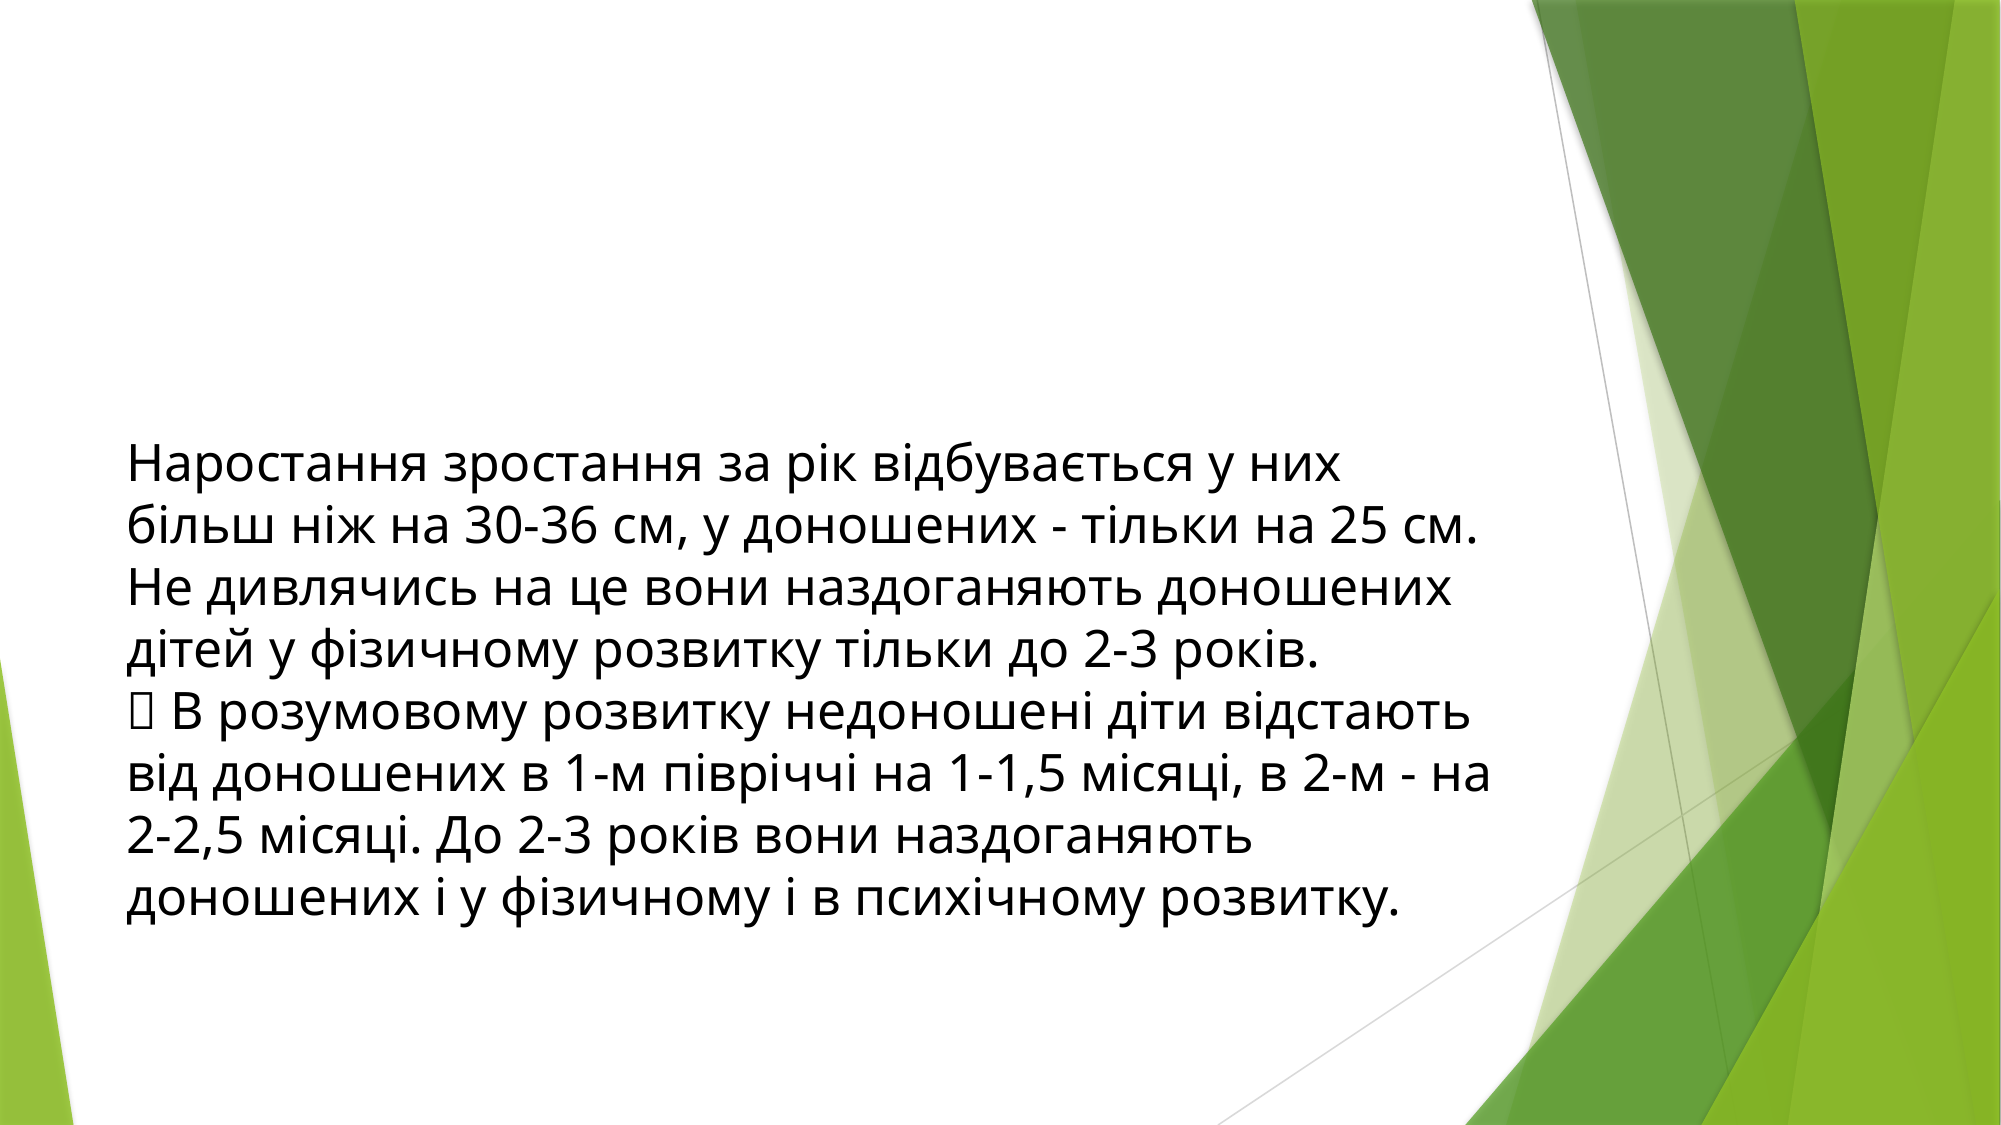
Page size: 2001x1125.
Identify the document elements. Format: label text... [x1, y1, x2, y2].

title Наростання зростання за рік відбувається у них більш ніж на 30-36 см, у доношених - тільки на 25 см. Не дивлячись на це вони наздоганяють доношених дітей у фізичному розвитку тільки до 2-3 років.  В розумовому розвитку недоношені діти відстають від доношених в 1-м півріччі на 1-1,5 місяці, в 2-м - на 2-2,5 місяці. До 2-3 років вони наздоганяють доношених і у фізичному і в психічному розвитку. [111, 282, 1522, 1026]
